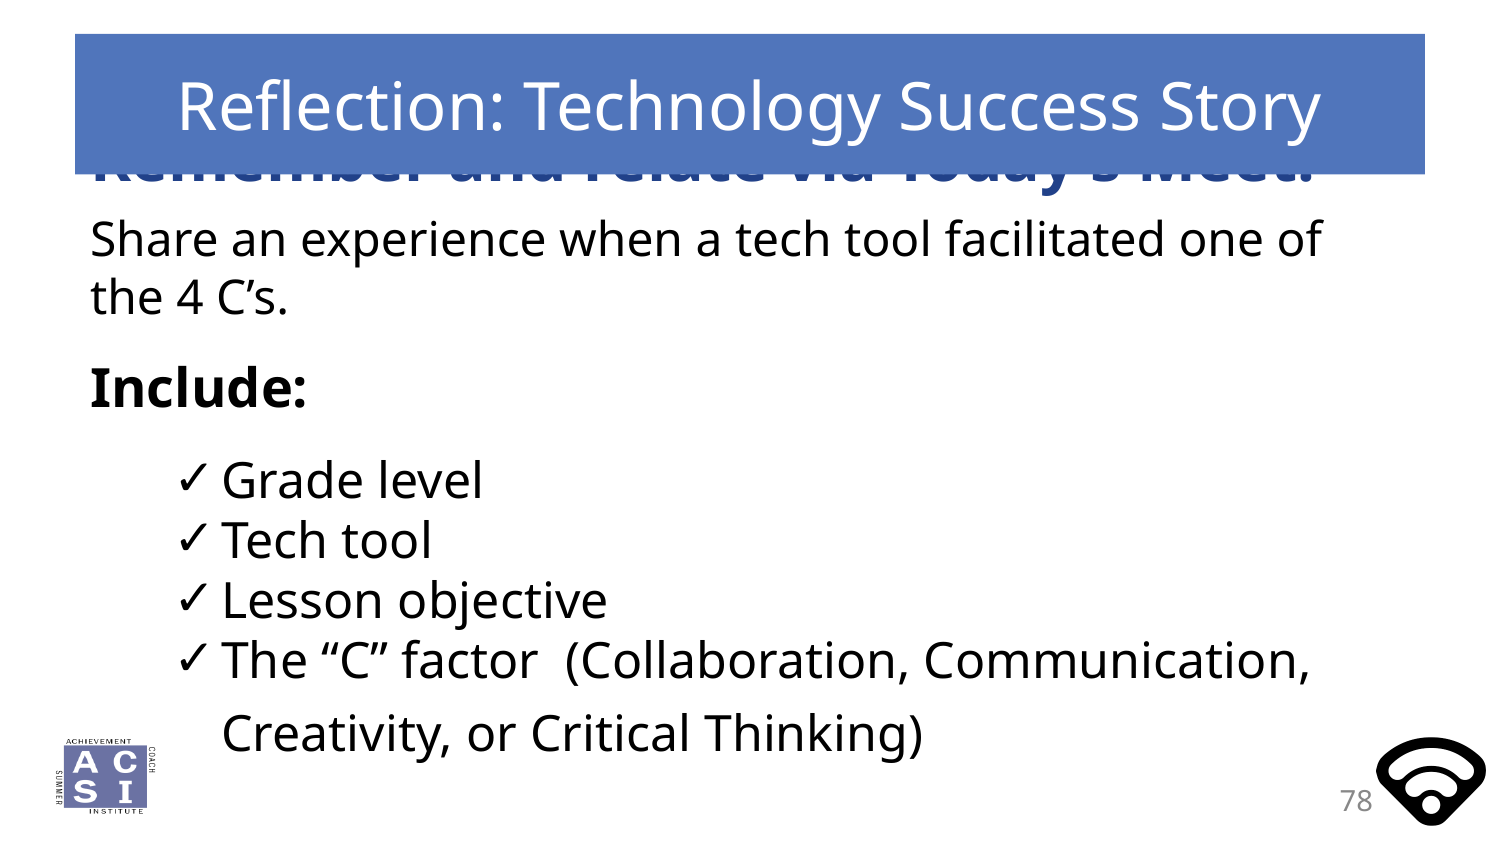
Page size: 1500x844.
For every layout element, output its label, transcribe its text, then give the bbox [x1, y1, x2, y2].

list Remember and relate via Today’s Meet: Share an experience when a tech tool facilitated one of the 4 C’s. Include: Grade level Tech tool Lesson objective The “C” factor (Collaboration, Communication, Creativity, or Critical Thinking) [75, 339, 1425, 794]
picture [46, 731, 163, 816]
title Reflection: Technology Success Story [75, 33, 1425, 175]
picture [1376, 724, 1486, 839]
